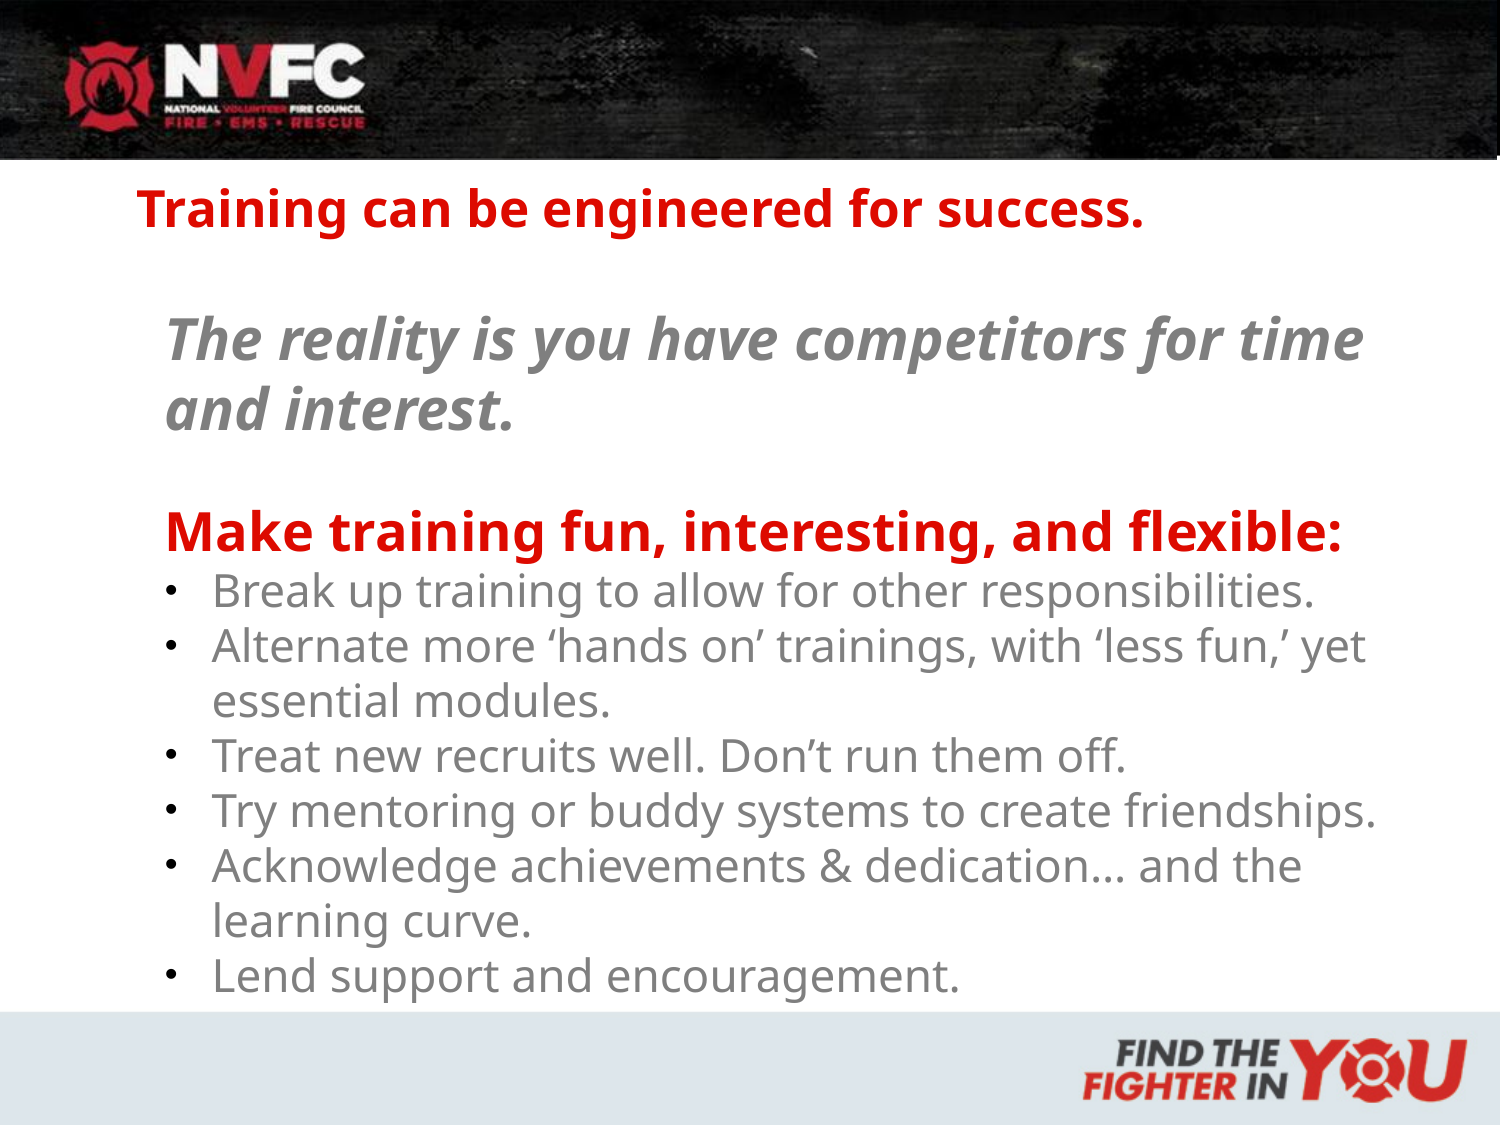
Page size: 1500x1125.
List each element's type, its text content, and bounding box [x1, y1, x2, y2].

text_box Training can be engineered for success. [121, 169, 1425, 246]
picture [0, 0, 1500, 1125]
text_box The reality is you have competitors for time and interest. Make training fun, interesting, and flexible: Break up training to allow for other responsibilities. Alternate more ‘hands on’ trainings, with ‘less fun,’ yet essential modules. Treat new recruits well. Don’t run them off. Try mentoring or buddy systems to create friendships. Acknowledge achievements & dedication… and the learning curve. Lend support and encouragement. [127, 294, 1395, 1005]
